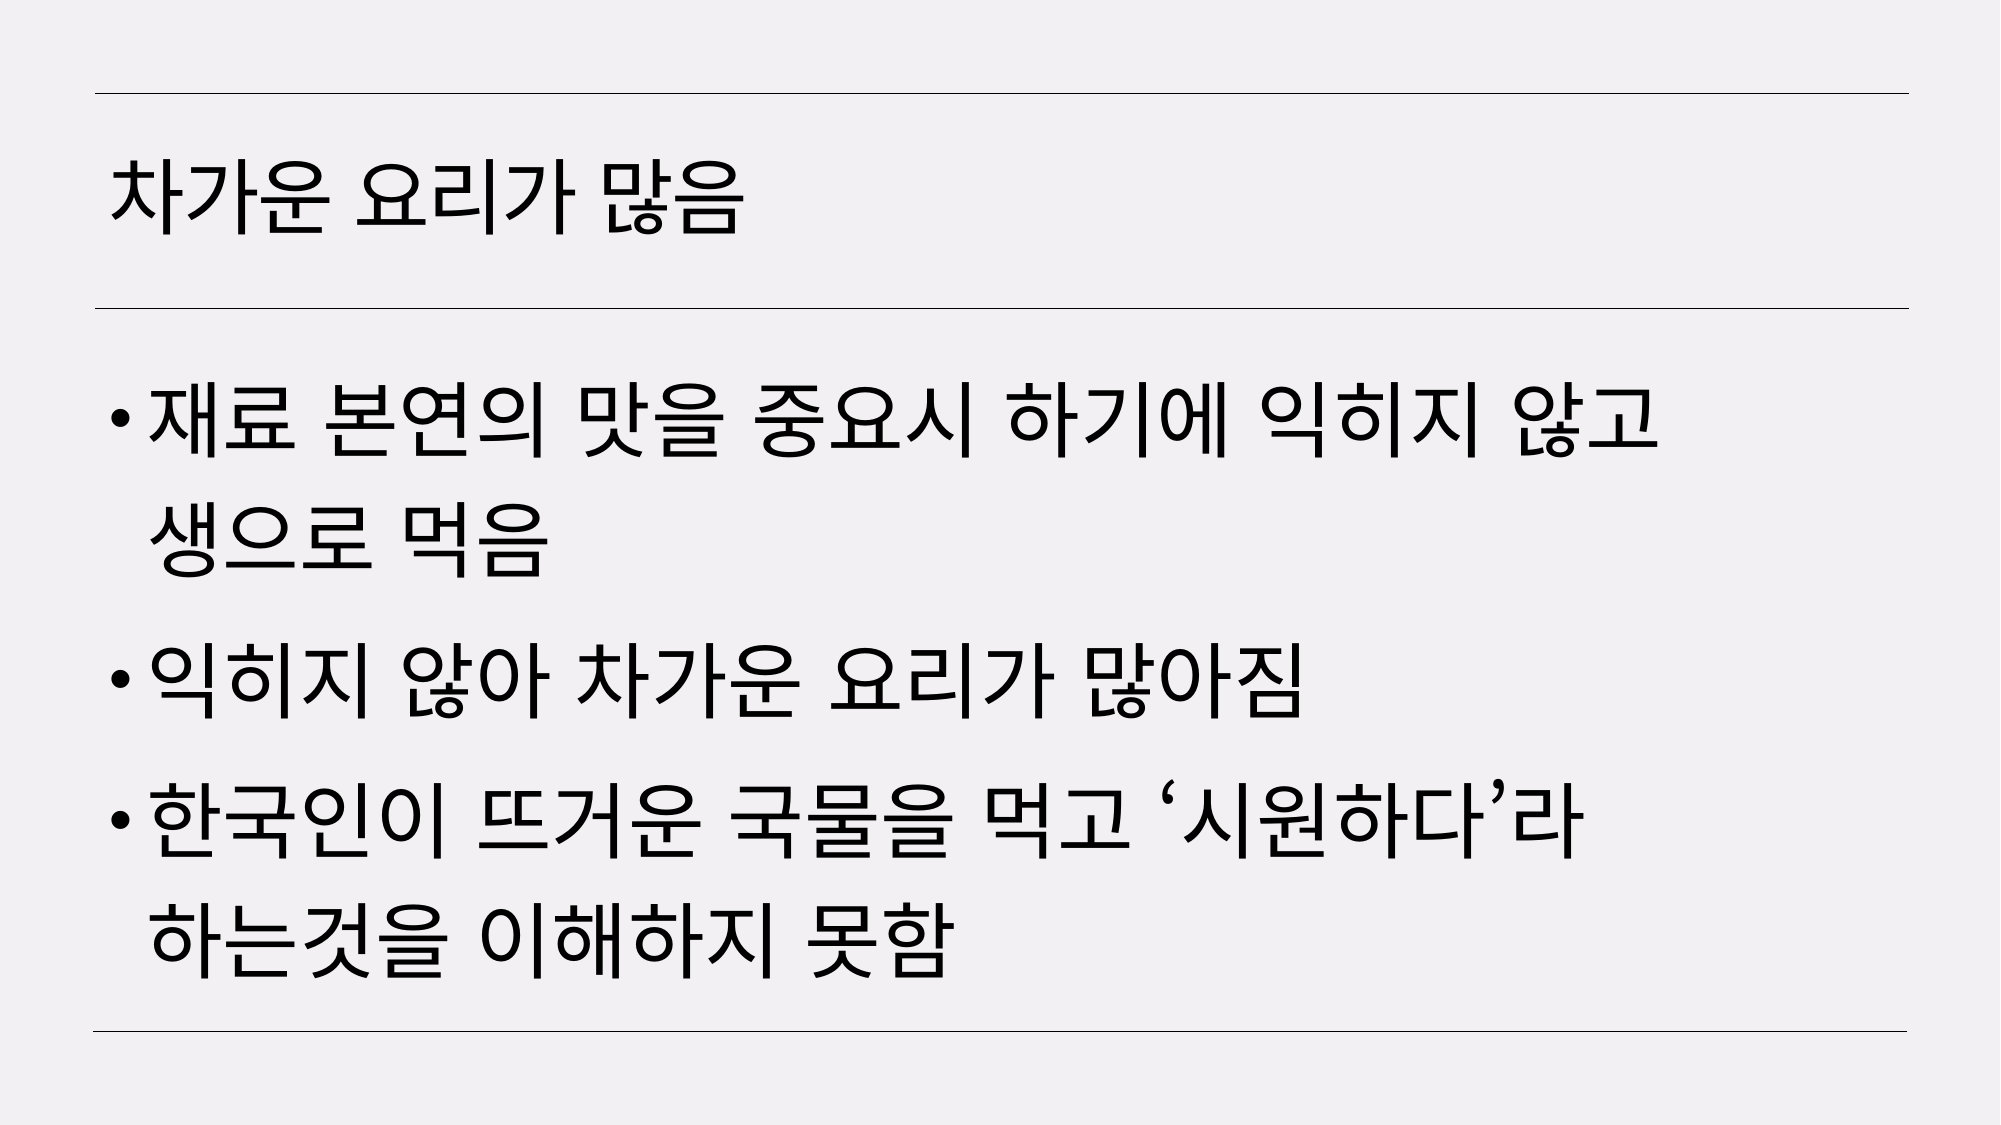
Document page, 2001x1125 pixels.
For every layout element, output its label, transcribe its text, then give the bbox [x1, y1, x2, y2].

title 차가운 요리가 많음 [93, 113, 1907, 291]
list 재료 본연의 맛을 중요시 하기에 익히지 않고 생으로 먹음 익히지 않아 차가운 요리가 많아짐 한국인이 뜨거운 국물을 먹고 ‘시원하다’라 하는것을 이해하지 못함 [93, 340, 1908, 983]
